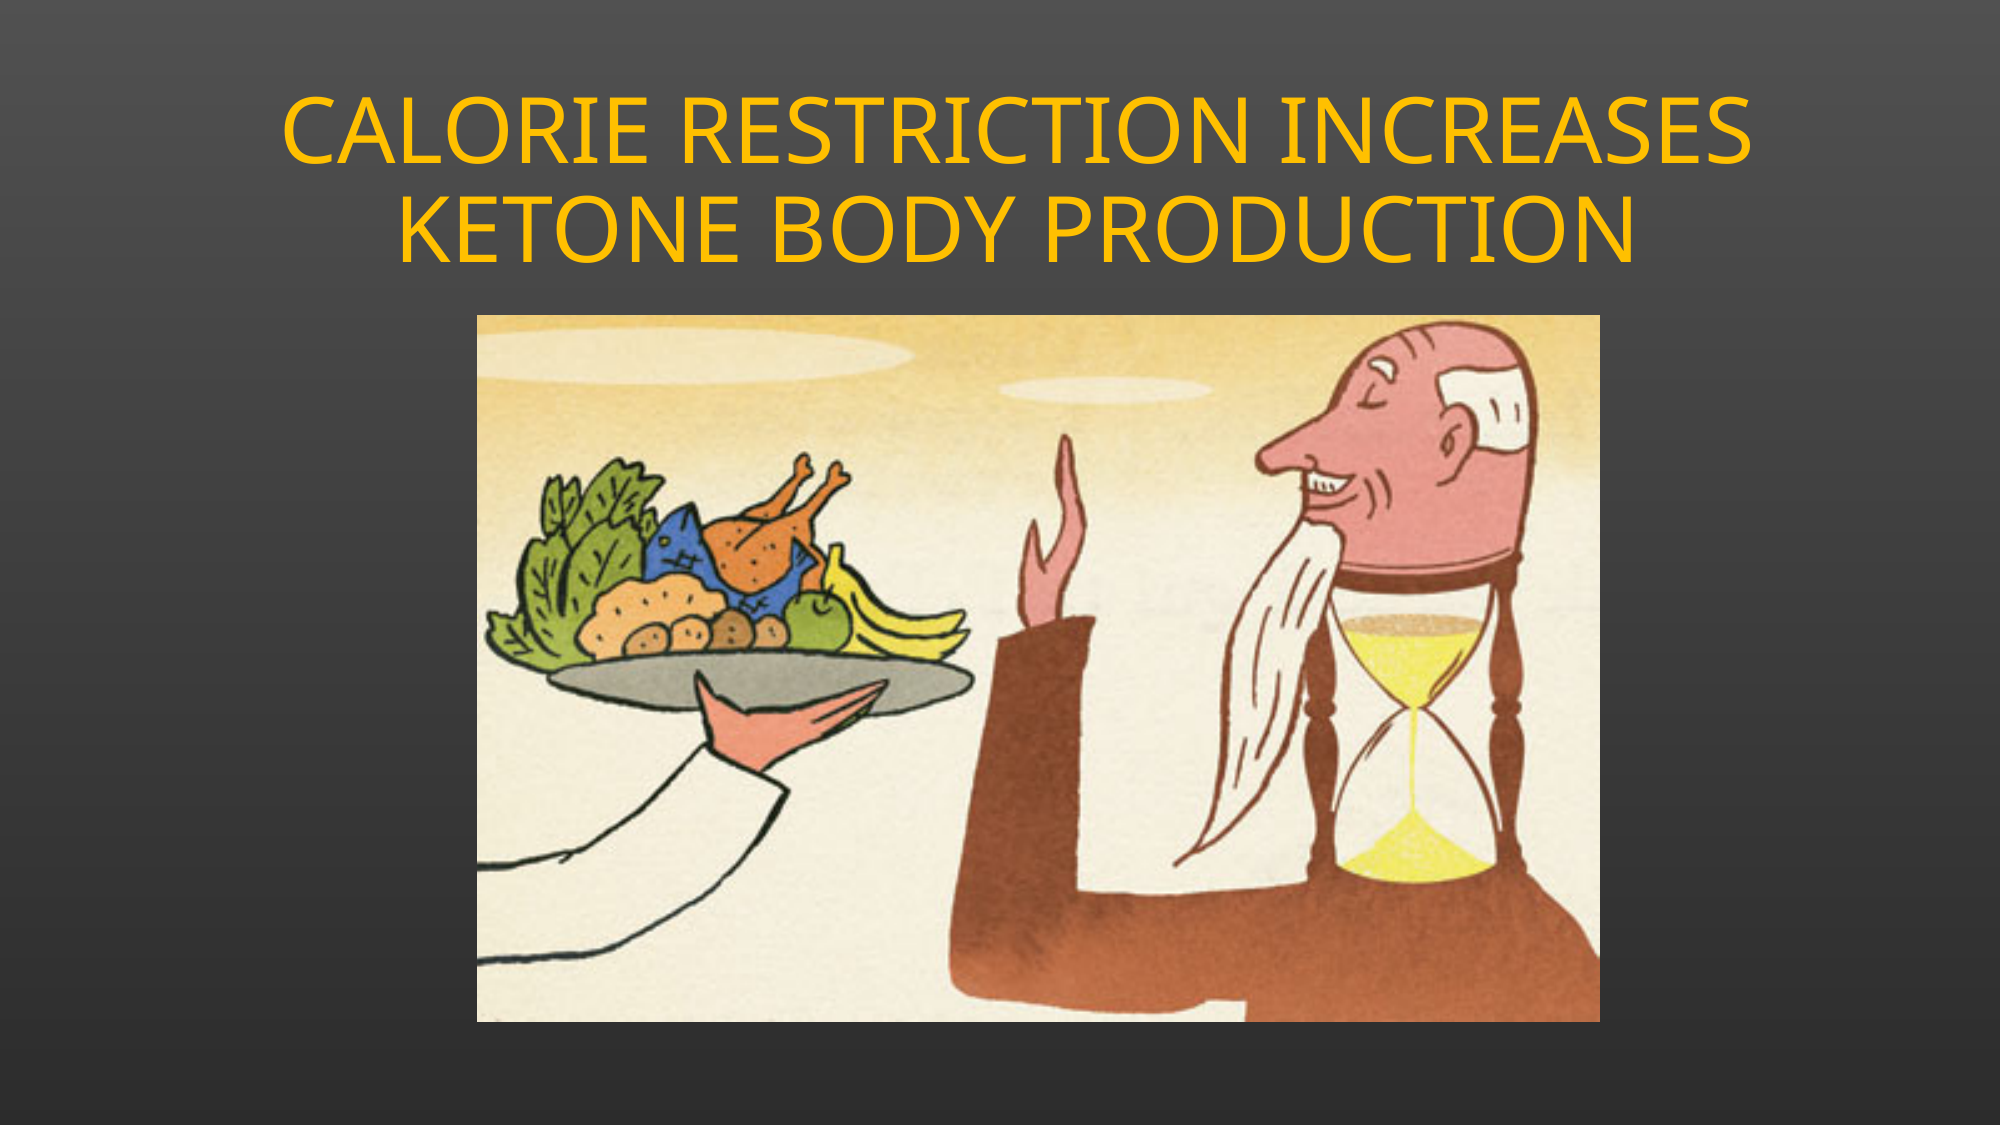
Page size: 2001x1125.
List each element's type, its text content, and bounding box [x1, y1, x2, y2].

title CALORIE RESTRICTION INCREASES KETONE BODY PRODUCTION [86, 74, 1949, 293]
picture [477, 315, 1600, 1022]
